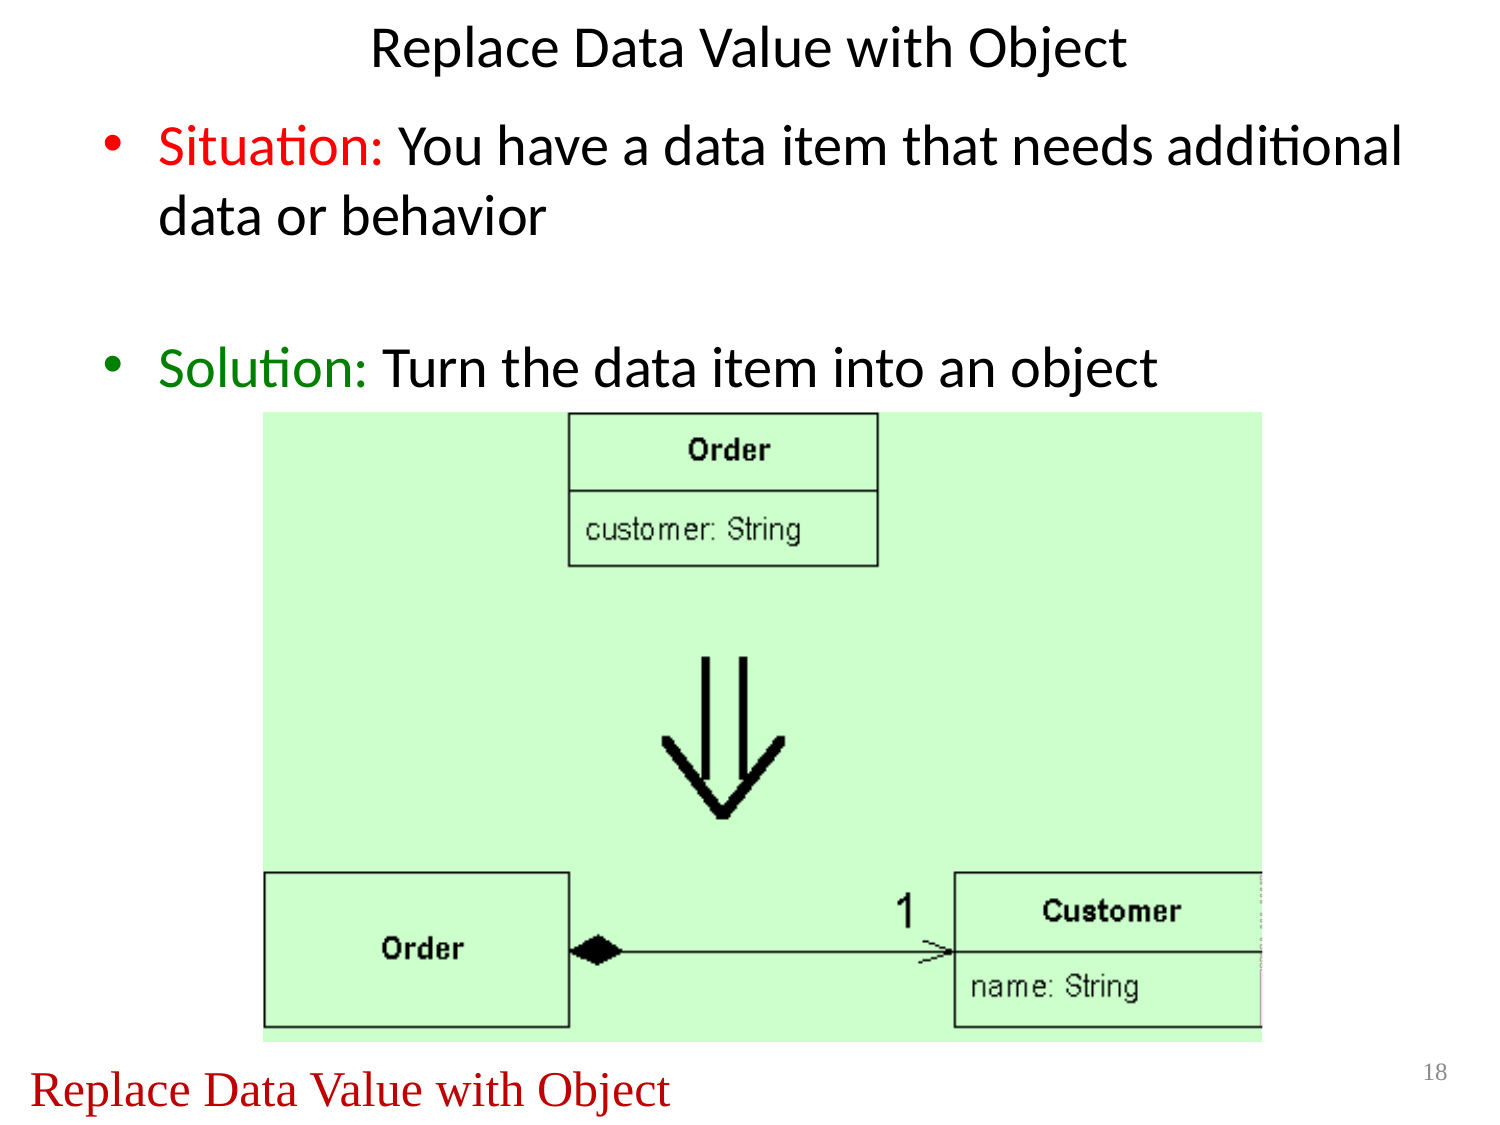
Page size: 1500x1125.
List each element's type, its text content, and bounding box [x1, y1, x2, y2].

title Replace Data Value with Object [12, 0, 1488, 88]
list Situation: You have a data item that needs additional data or behavior Solution: Turn the data item into an object [87, 99, 1488, 925]
text_box Replace Data Value with Object [15, 1049, 687, 1124]
picture [262, 411, 1263, 1042]
